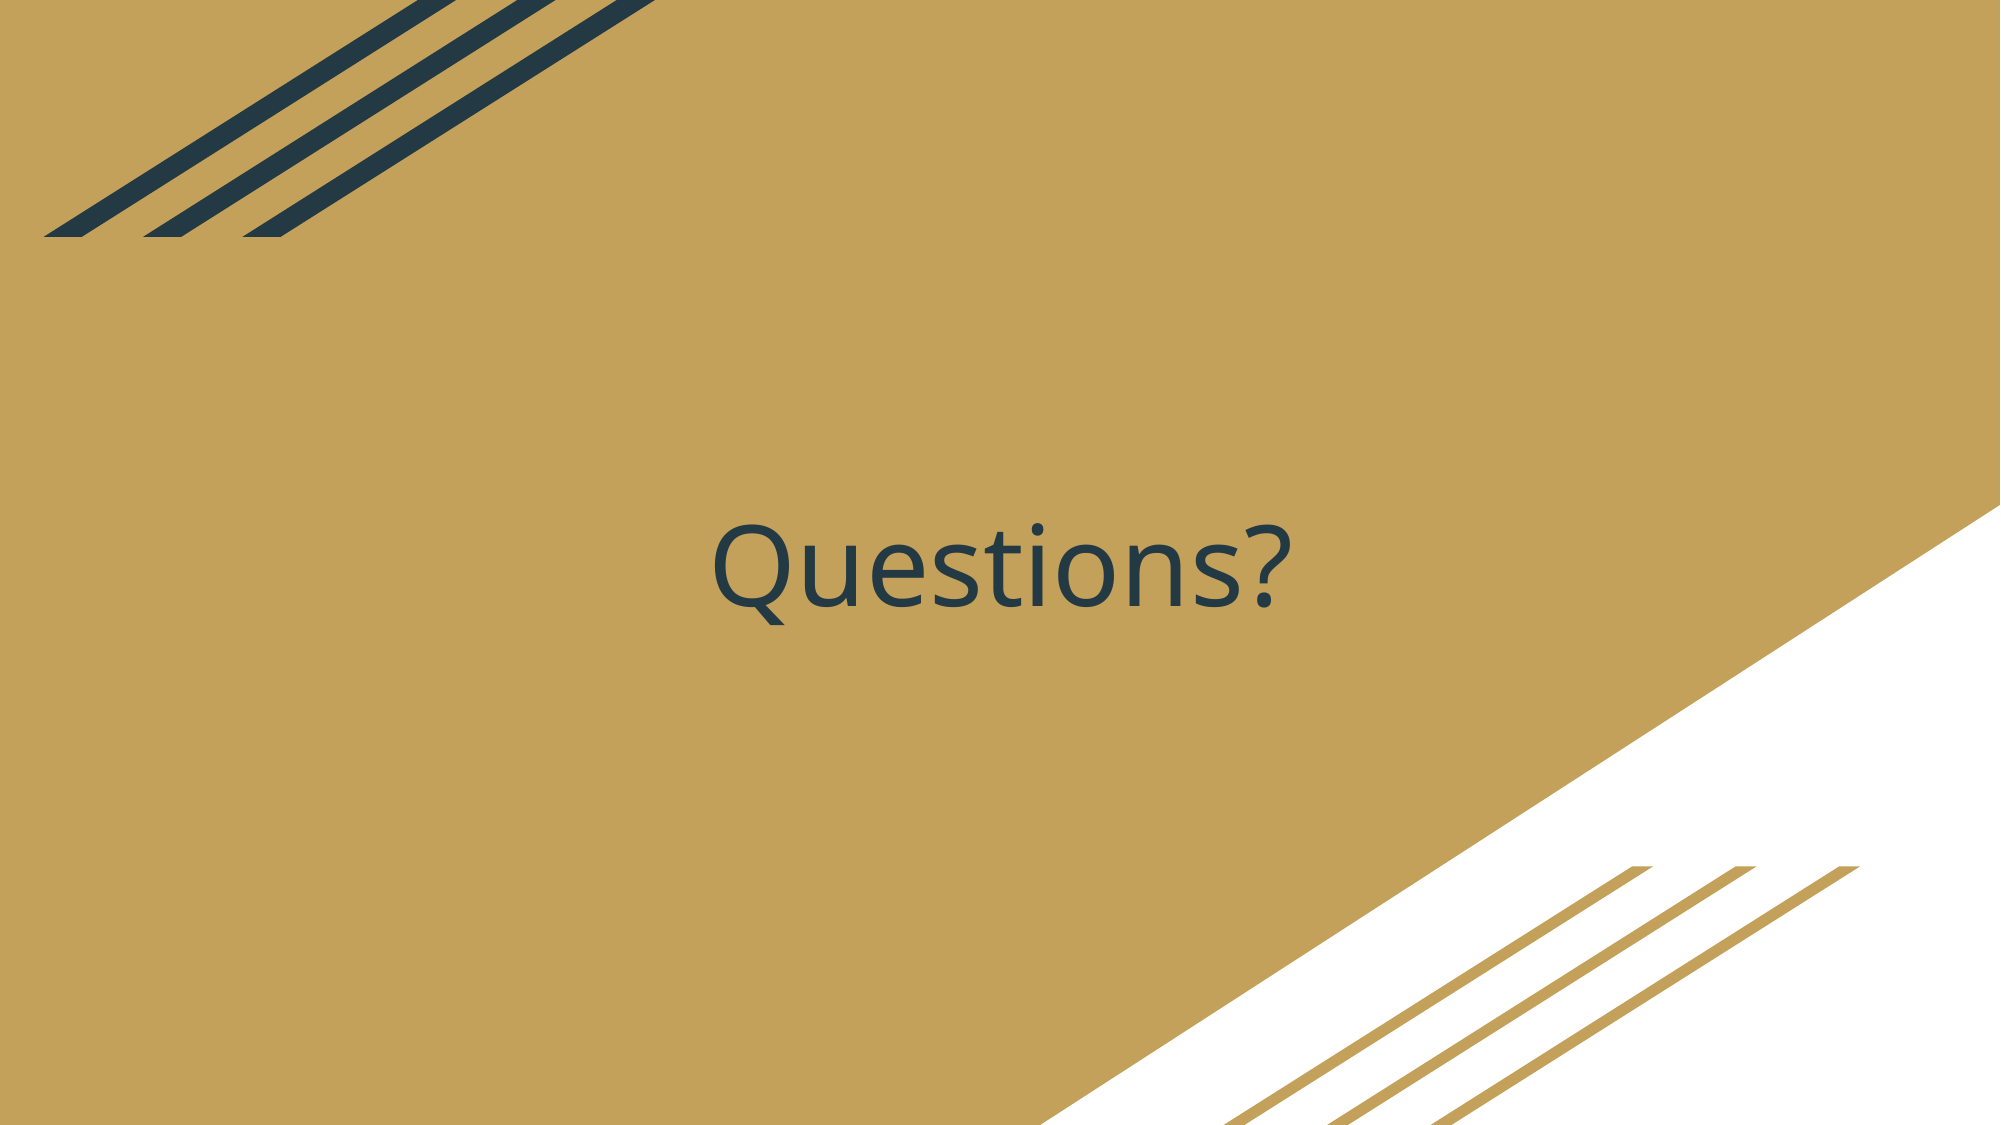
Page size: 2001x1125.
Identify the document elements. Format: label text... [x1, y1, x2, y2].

title Questions? [413, 381, 1590, 742]
